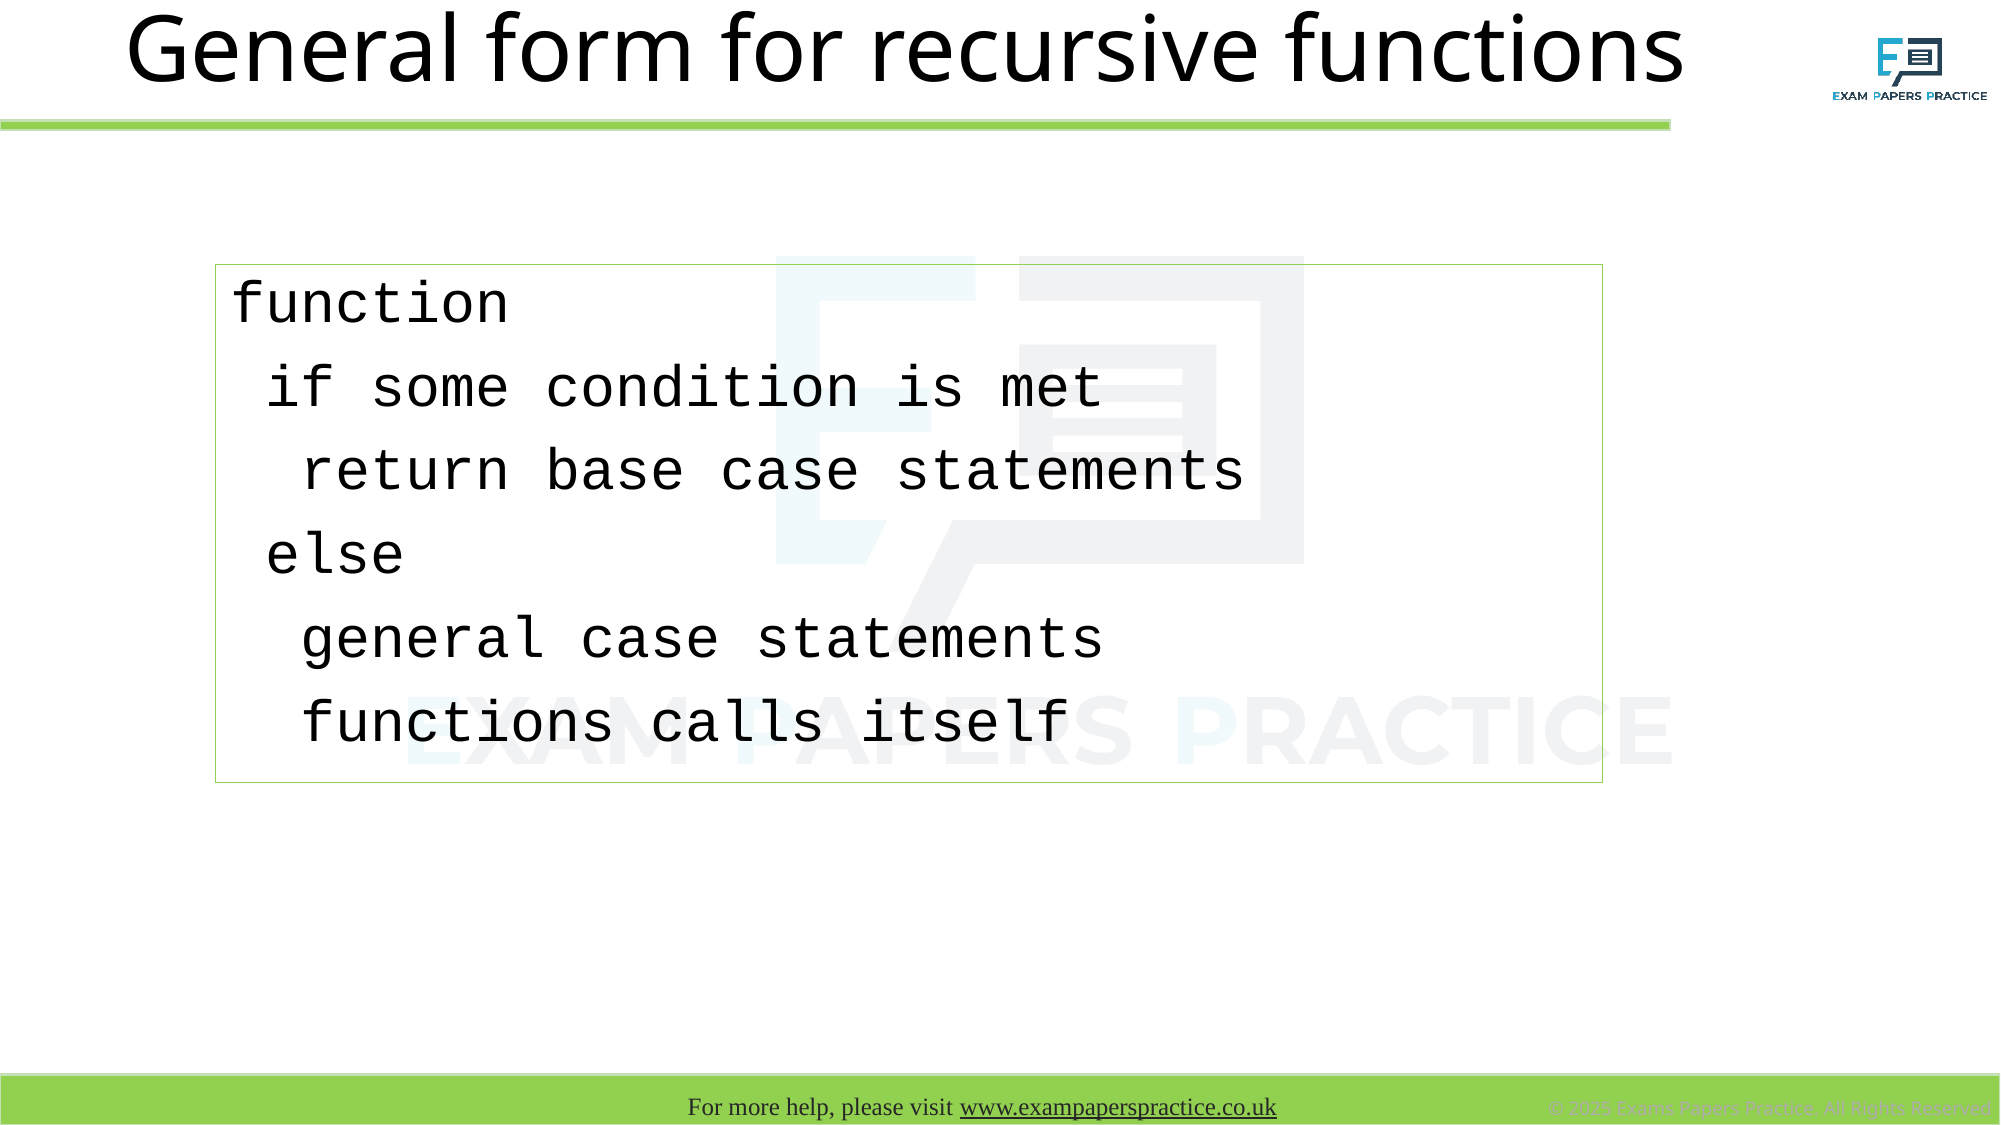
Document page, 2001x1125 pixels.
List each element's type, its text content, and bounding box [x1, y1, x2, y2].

title General form for recursive functions [109, 0, 1835, 150]
list function if some condition is met return base case statements else general case statements functions calls itself [215, 264, 1603, 783]
